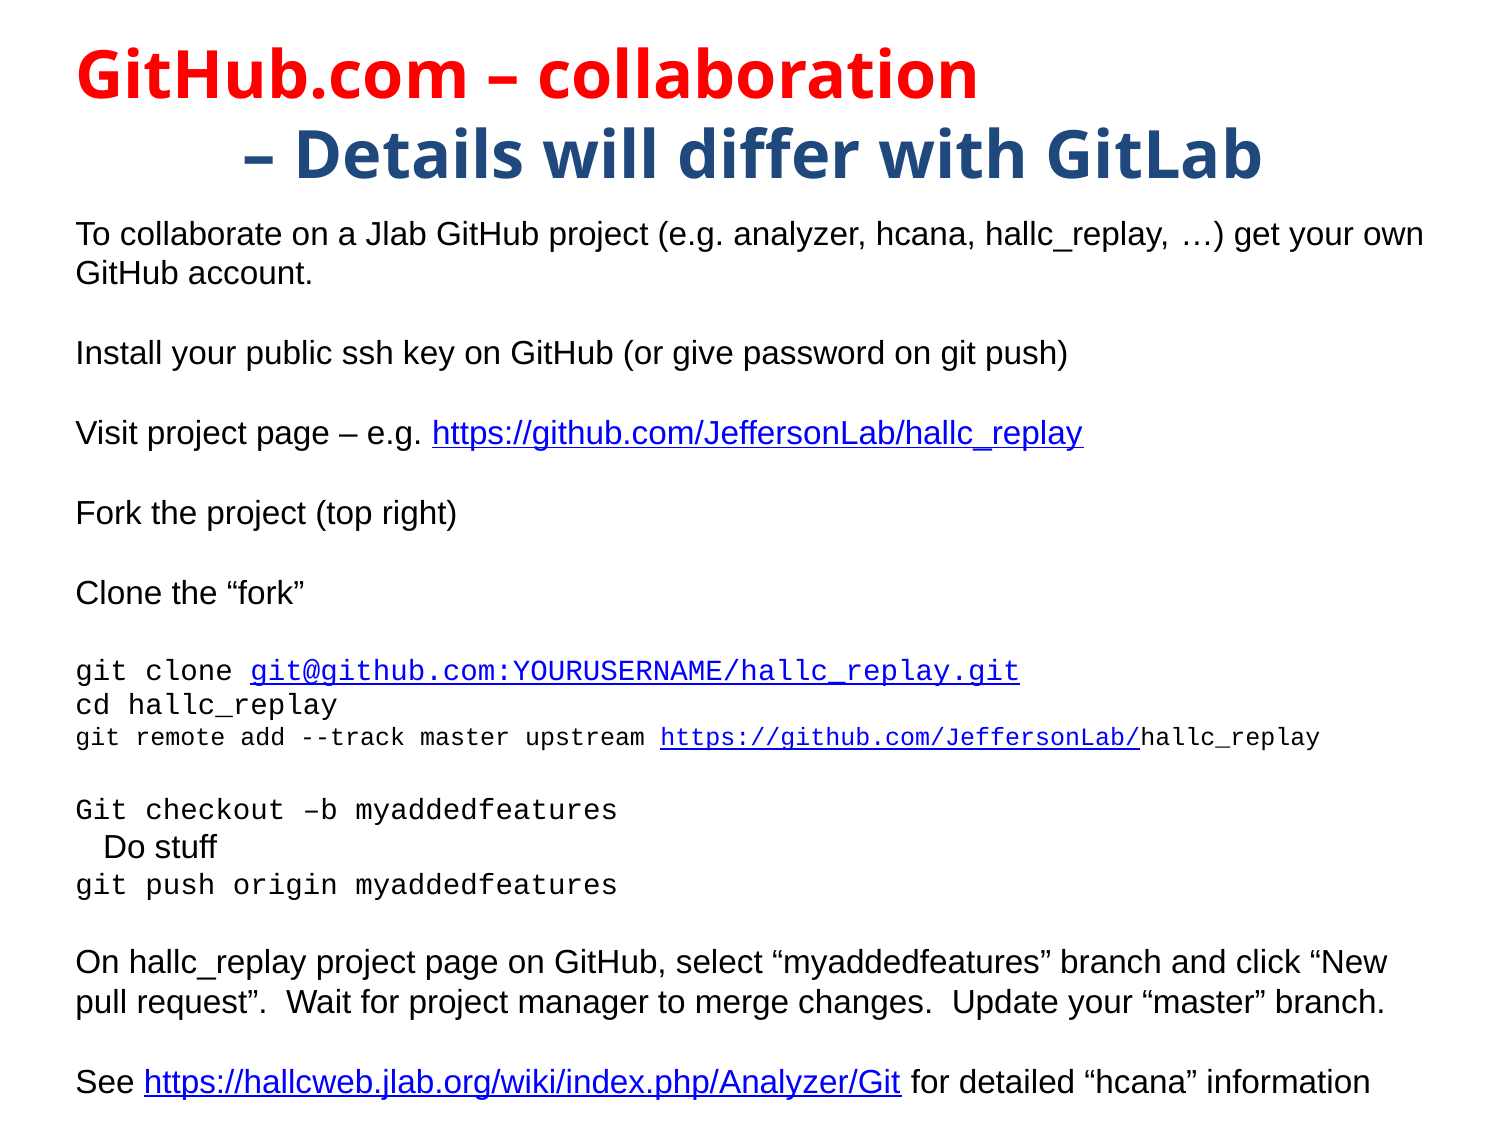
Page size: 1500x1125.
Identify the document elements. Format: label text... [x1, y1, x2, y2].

text_box GitHub.com – collaboration – Details will differ with GitLab [60, 24, 1310, 118]
text_box To collaborate on a Jlab GitHub project (e.g. analyzer, hcana, hallc_replay, …) get your own GitHub account. Install your public ssh key on GitHub (or give password on git push) Visit project page – e.g. https://github.com/JeffersonLab/hallc_replay Fork the project (top right) Clone the “fork” git clone git@github.com:YOURUSERNAME/hallc_replay.git cd hallc_replay git remote add --track master upstream https://github.com/JeffersonLab/hallc_replay Git checkout –b myaddedfeatures Do stuff git push origin myaddedfeatures On hallc_replay project page on GitHub, select “myaddedfeatures” branch and click “New pull request”. Wait for project manager to merge changes. Update your “master” branch. See https://hallcweb.jlab.org/wiki/index.php/Analyzer/Git for detailed “hcana” information [60, 203, 1459, 1125]
